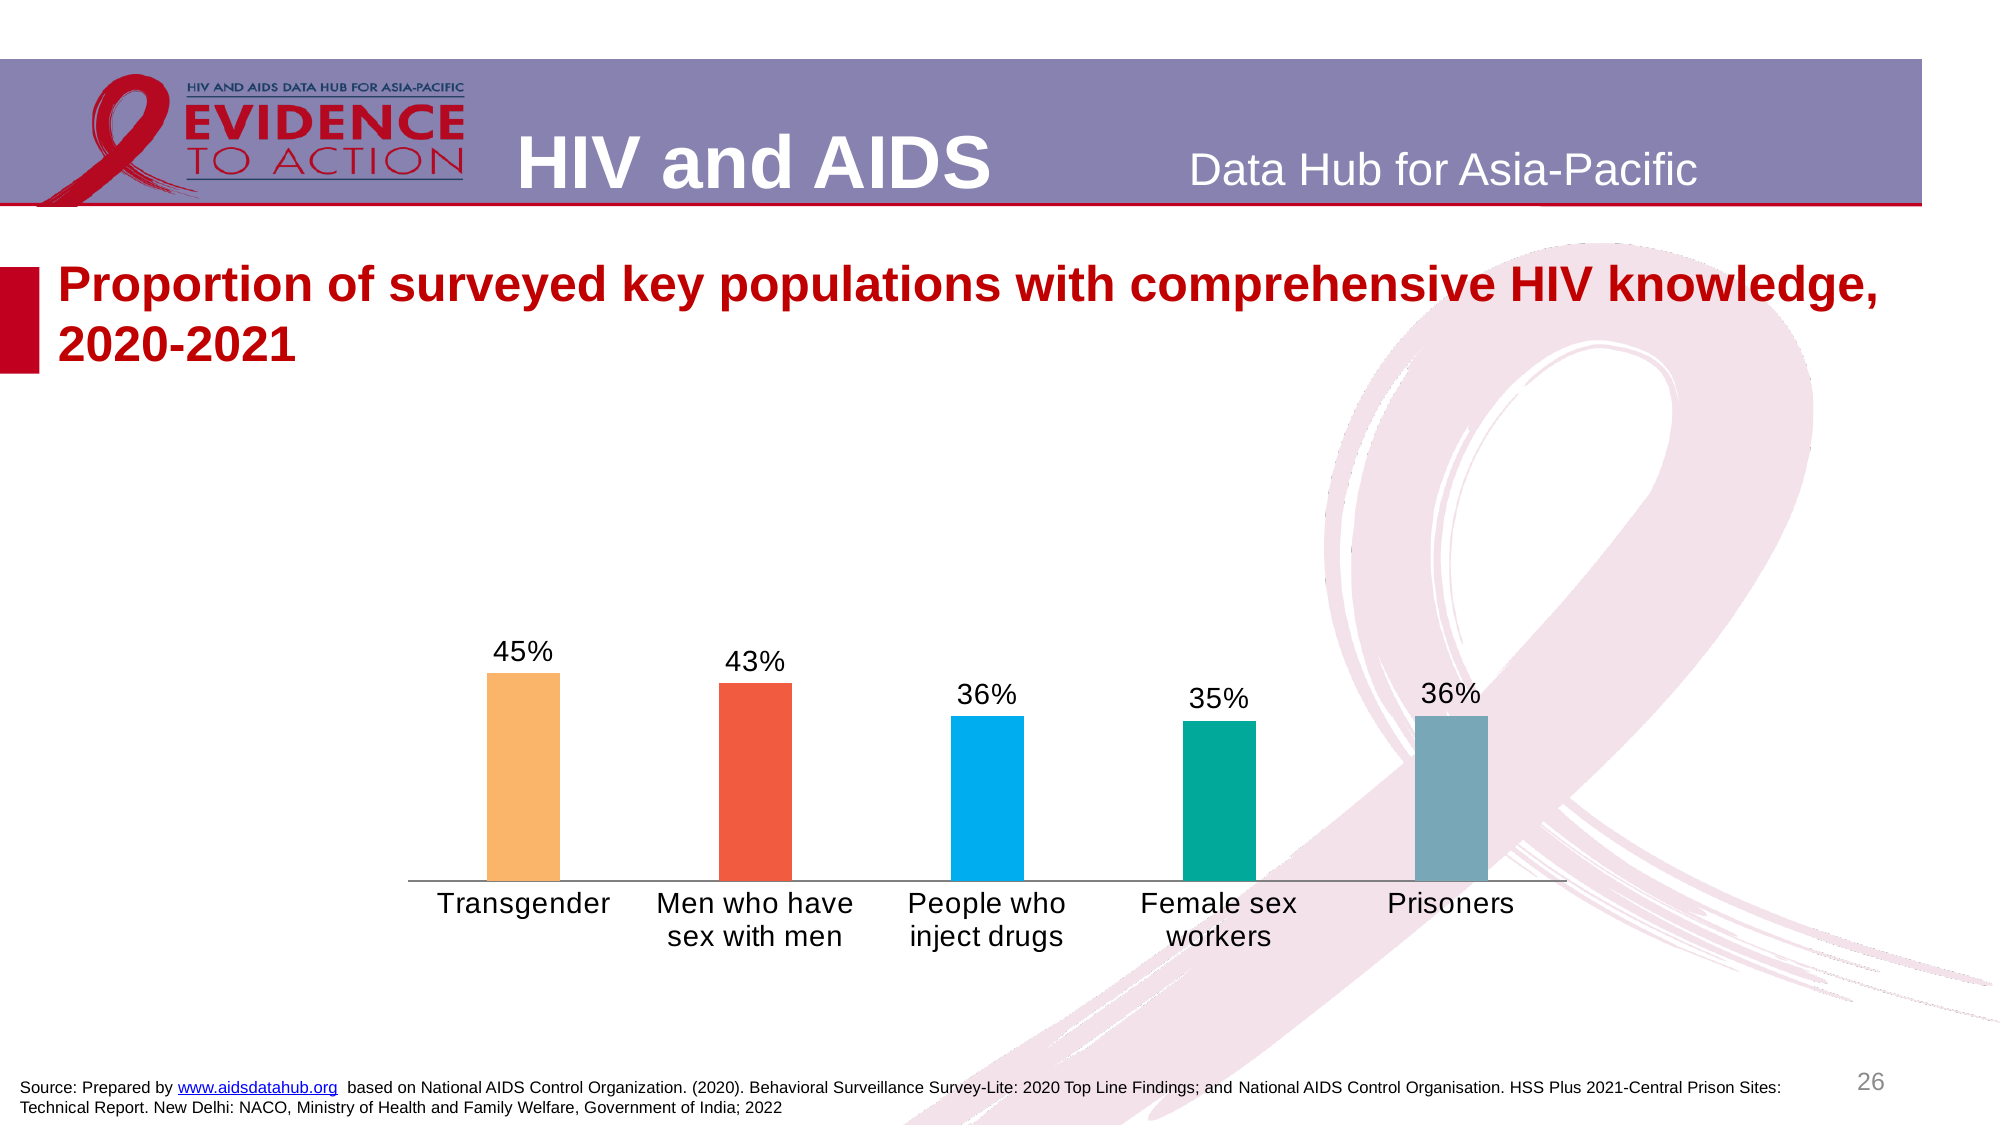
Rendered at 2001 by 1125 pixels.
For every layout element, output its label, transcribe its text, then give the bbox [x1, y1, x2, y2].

text_box Source: Prepared by www.aidsdatahub.org based on National AIDS Control Organization. (2020). Behavioral Surveillance Survey-Lite: 2020 Top Line Findings; and National AIDS Control Organisation. HSS Plus 2021-Central Prison Sites: Technical Report. New Delhi: NACO, Ministry of Health and Family Welfare, Government of India; 2022 [5, 1068, 1808, 1125]
text_box [312, 99, 1600, 213]
slide_number 26 [1781, 1043, 1900, 1103]
chart [367, 373, 1633, 990]
picture [706, 181, 2000, 1125]
title Proportion of surveyed key populations with comprehensive HIV knowledge, 2020-2021 [43, 243, 1922, 327]
picture [11, 74, 469, 207]
